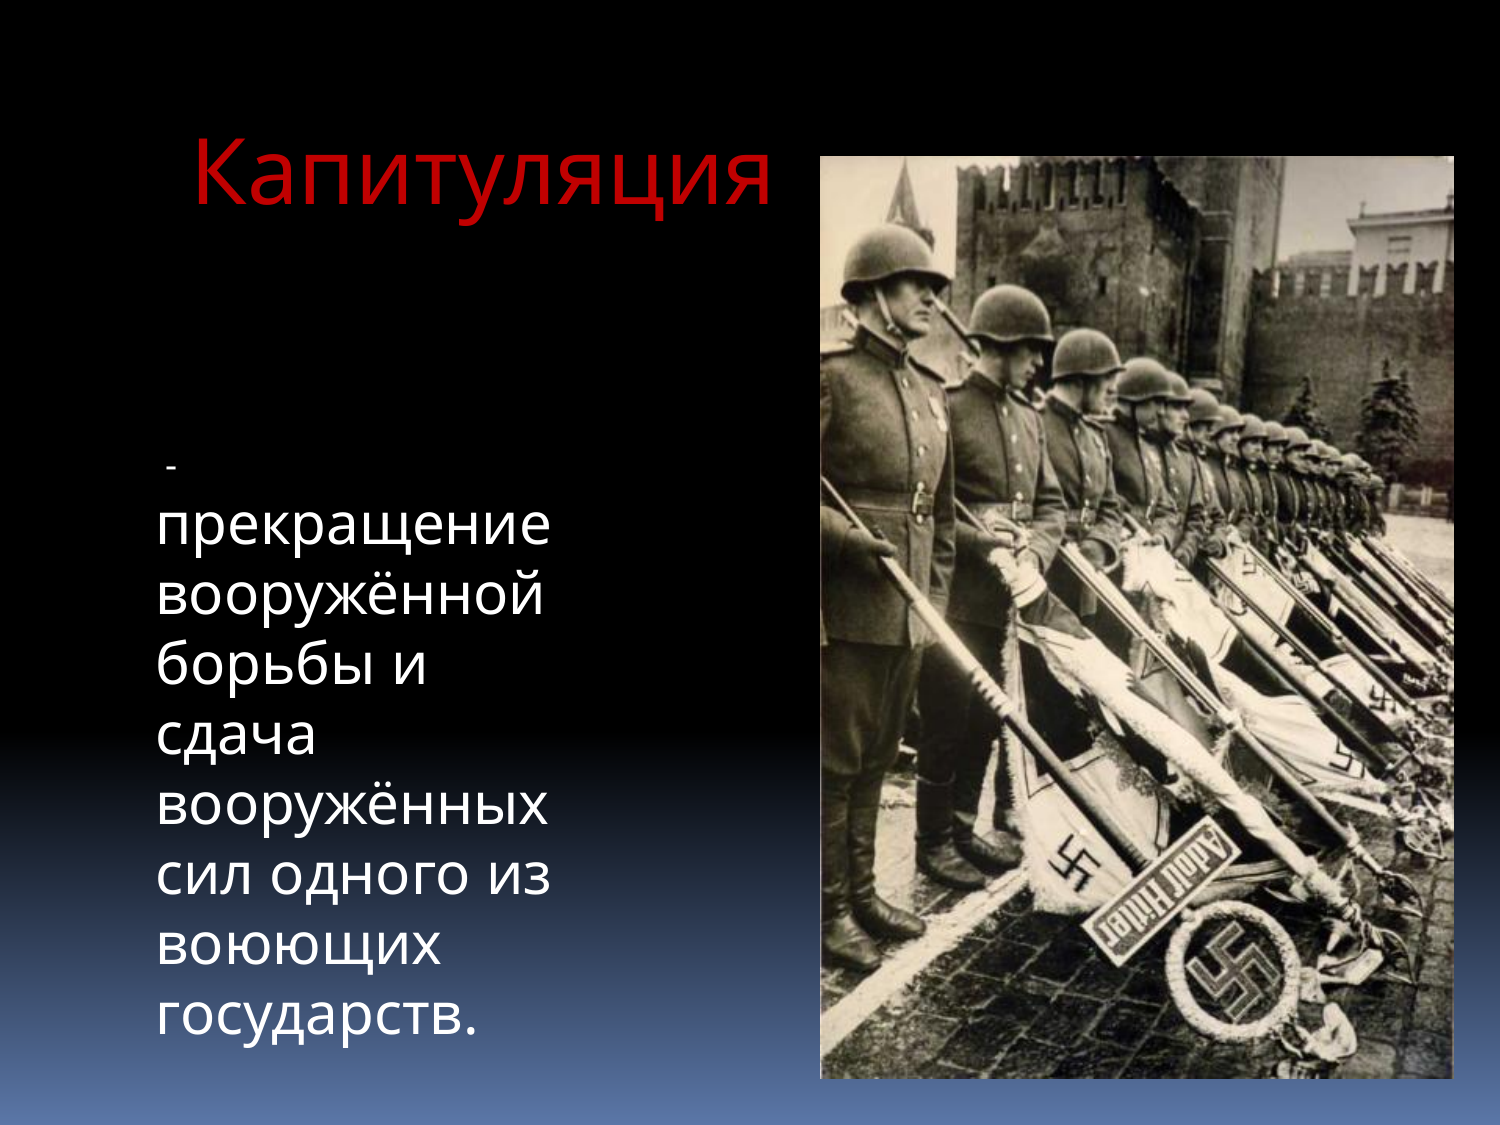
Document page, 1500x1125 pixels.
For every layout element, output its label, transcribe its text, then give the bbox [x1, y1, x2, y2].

picture [819, 155, 1454, 1079]
text_box - прекращение вооружённой борьбы и сдача вооружённых сил одного из воюющих государств. [140, 433, 575, 1054]
text_box Капитуляция [175, 105, 1442, 231]
